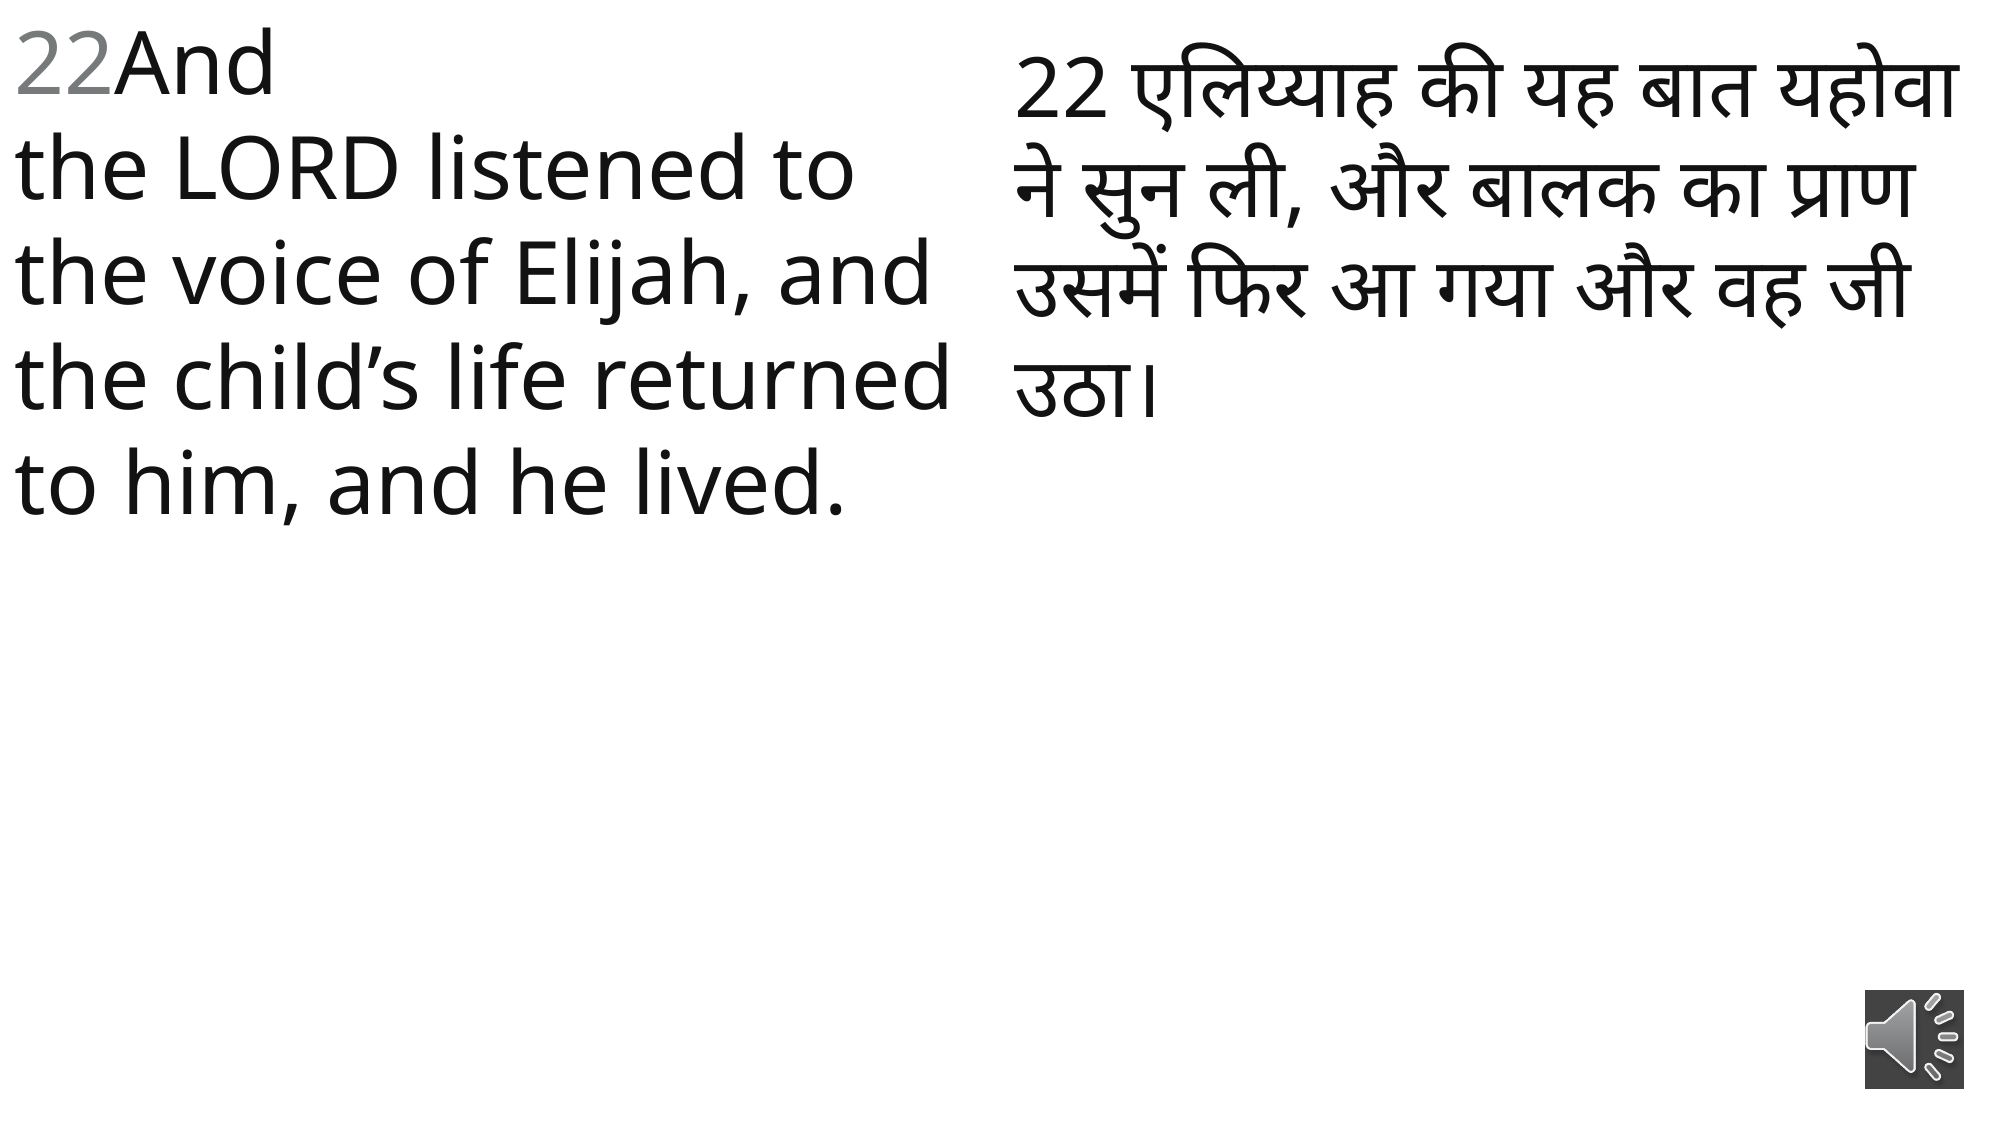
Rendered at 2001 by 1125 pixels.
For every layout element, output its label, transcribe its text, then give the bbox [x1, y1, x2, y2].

text_box 22 एलिय्याह की यह बात यहोवा ने सुन ली, और बालक का प्राण उसमें फिर आ गया और वह जी उठा। [999, 27, 2000, 1104]
text_box 22And the Lord listened to the voice of Elijah, and the child’s life returned to him, and he lived. [0, 0, 981, 1125]
picture [1864, 989, 1965, 1090]
